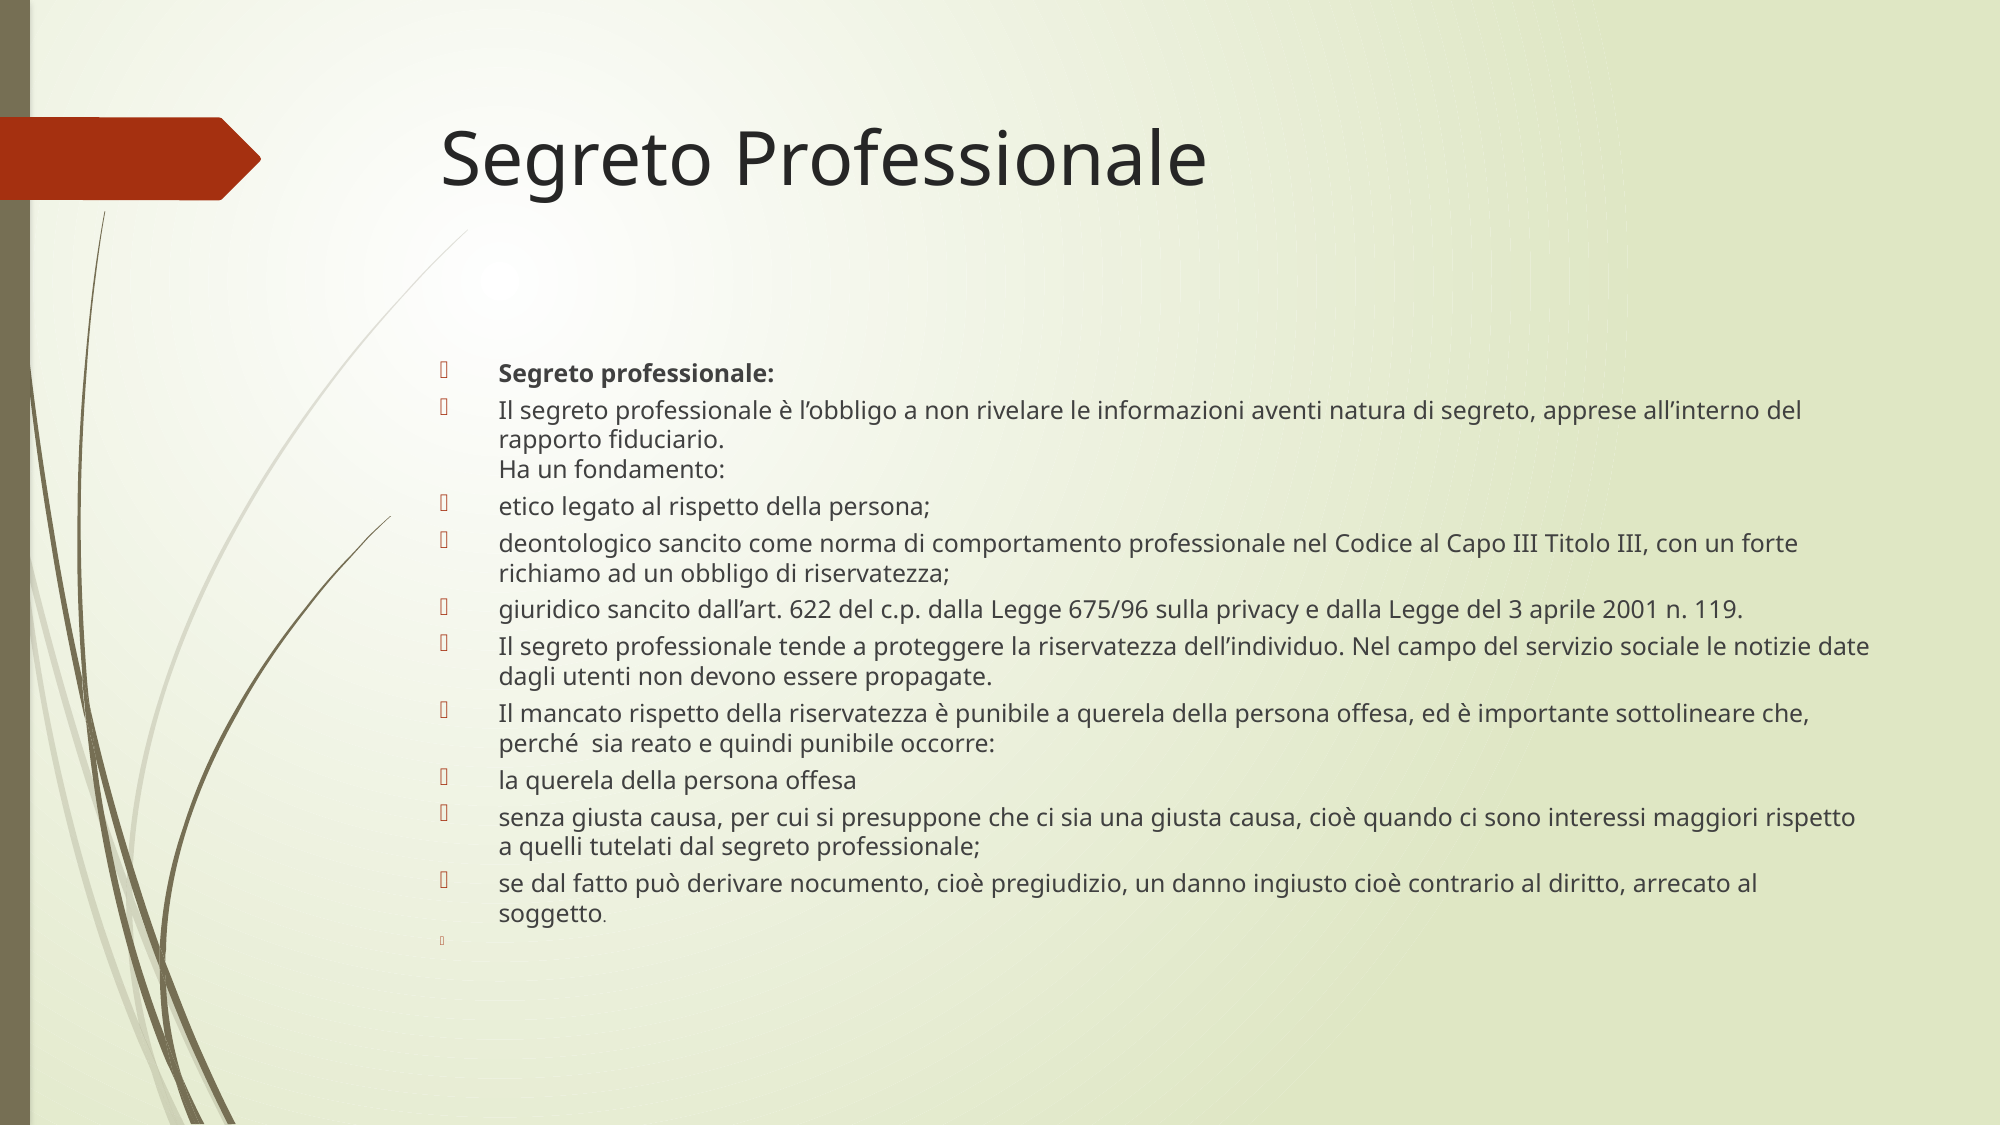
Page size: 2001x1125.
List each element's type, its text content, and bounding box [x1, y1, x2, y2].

title Segreto Professionale [425, 102, 1888, 313]
list Segreto professionale: Il segreto professionale è l’obbligo a non rivelare le informazioni aventi natura di segreto, apprese all’interno del rapporto fiduciario. Ha un fondamento: etico legato al rispetto della persona; deontologico sancito come norma di comportamento professionale nel Codice al Capo III Titolo III, con un forte richiamo ad un obbligo di riservatezza; giuridico sancito dall’art. 622 del c.p. dalla Legge 675/96 sulla privacy e dalla Legge del 3 aprile 2001 n. 119. Il segreto professionale tende a proteggere la riservatezza dell’individuo. Nel campo del servizio sociale le notizie date dagli utenti non devono essere propagate. Il mancato rispetto della riservatezza è punibile a querela della persona offesa, ed è importante sottolineare che, perché sia reato e quindi punibile occorre: la querela della persona offesa senza giusta causa, per cui si presuppone che ci sia una giusta causa, cioè quando ci sono interessi maggiori rispetto a quelli tutelati dal segreto professionale; se dal fatto può derivare nocumento, cioè pregiudizio, un danno ingiusto cioè contrario al diritto, arrecato al soggetto. [424, 350, 1888, 970]
